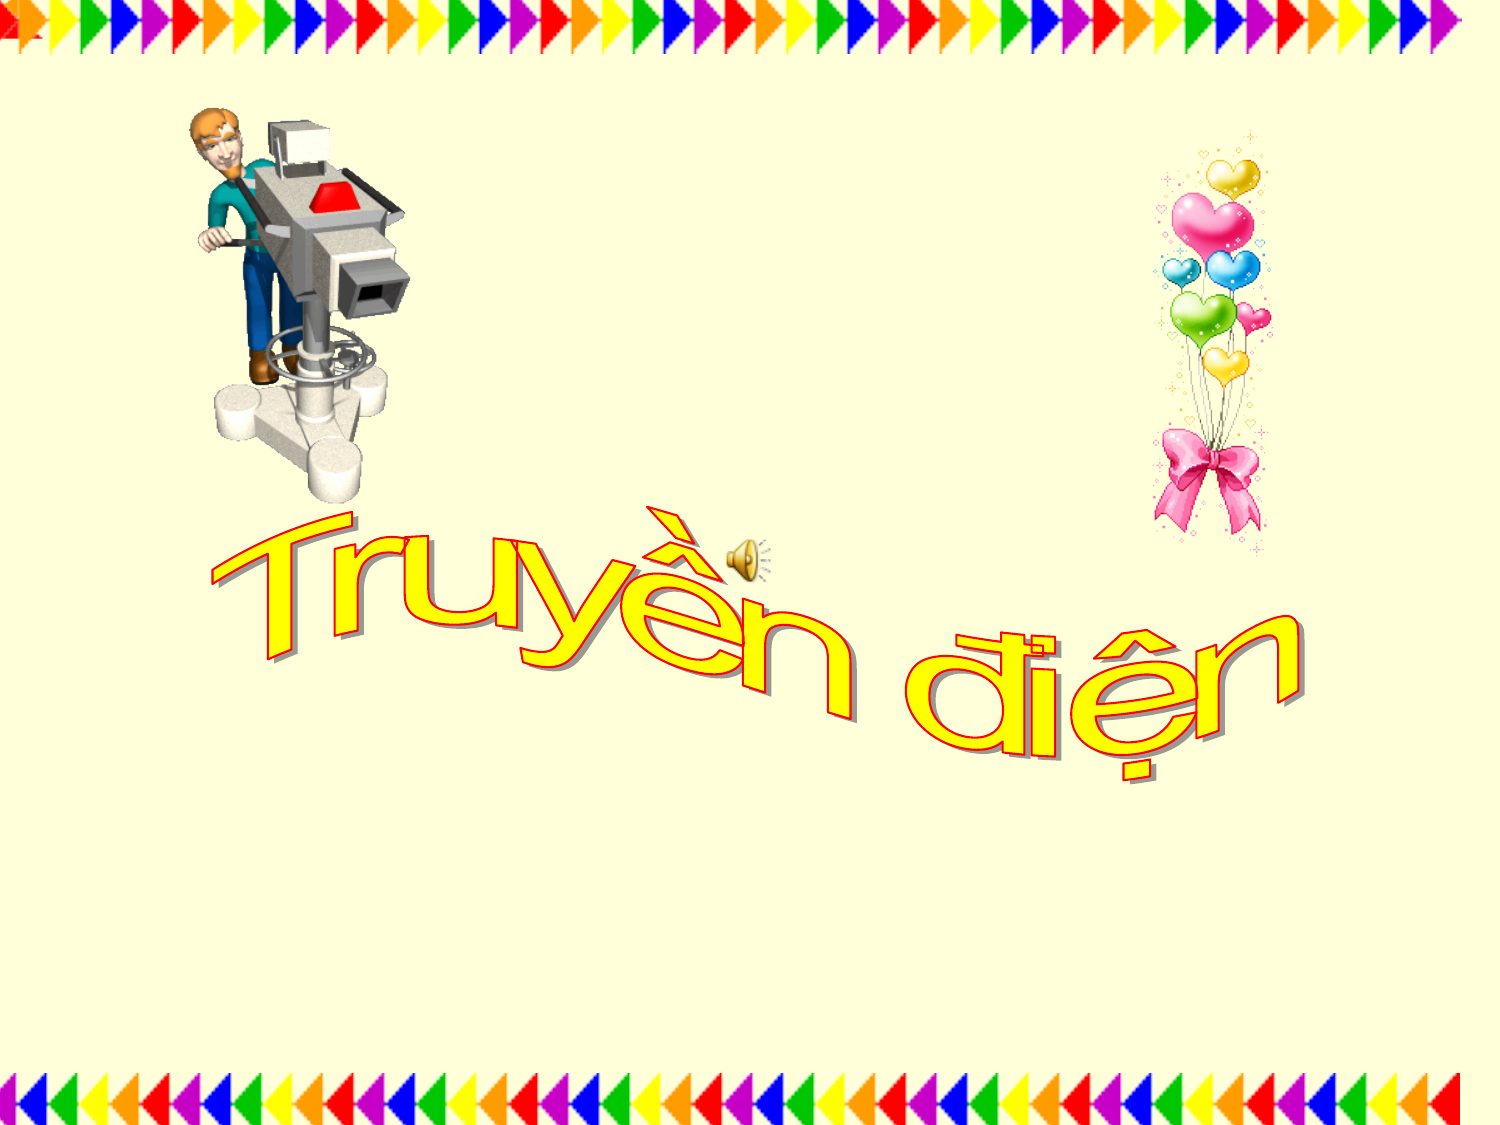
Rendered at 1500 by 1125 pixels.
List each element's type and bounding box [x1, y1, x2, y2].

list [0, 0, 1500, 1125]
